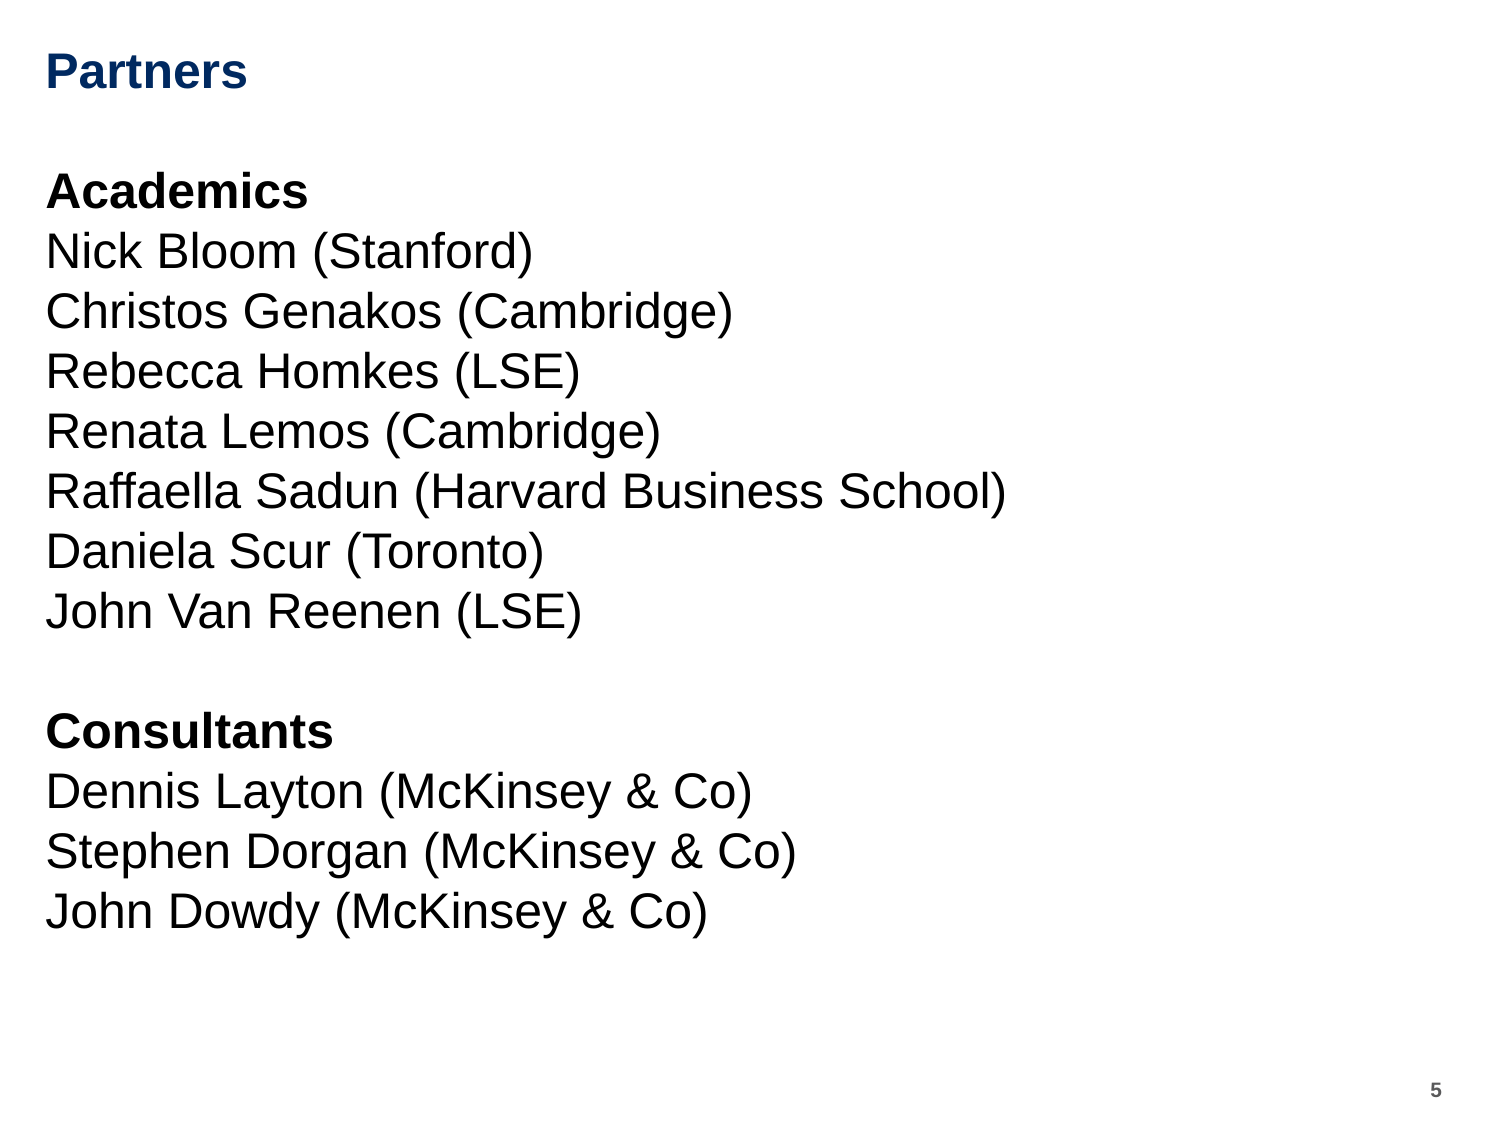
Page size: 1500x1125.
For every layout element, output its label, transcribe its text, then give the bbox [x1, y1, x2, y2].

title Partners [45, 38, 1488, 101]
slide_number 5 [1430, 1076, 1464, 1103]
list Academics Nick Bloom (Stanford) Christos Genakos (Cambridge) Rebecca Homkes (LSE) Renata Lemos (Cambridge) Raffaella Sadun (Harvard Business School) Daniela Scur (Toronto) John Van Reenen (LSE) Consultants Dennis Layton (McKinsey & Co) Stephen Dorgan (McKinsey & Co) John Dowdy (McKinsey & Co) [45, 158, 1344, 534]
